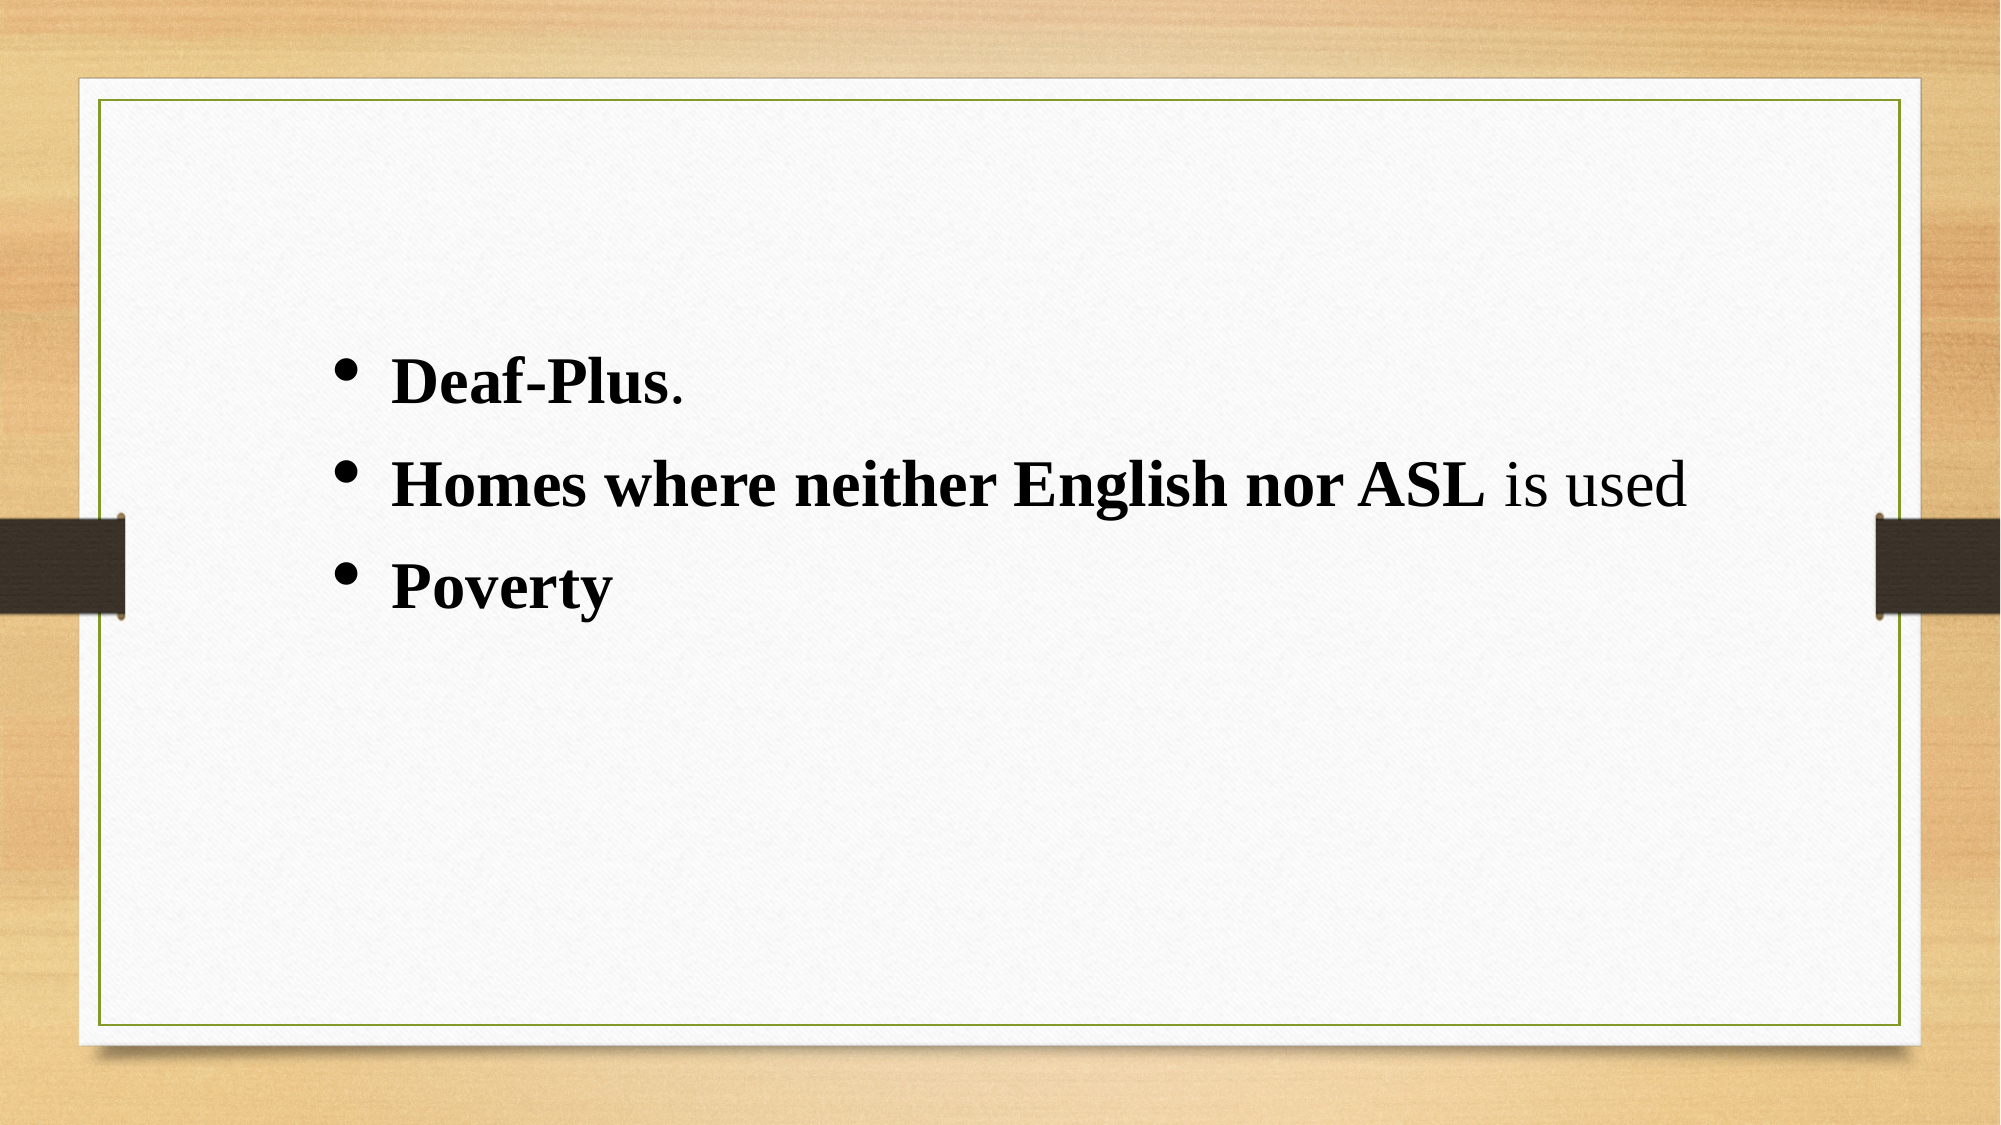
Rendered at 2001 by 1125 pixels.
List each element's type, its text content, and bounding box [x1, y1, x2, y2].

text_box Deaf-Plus. Homes where neither English nor ASL is used Poverty [320, 324, 2000, 629]
picture [0, 0, 2001, 1125]
